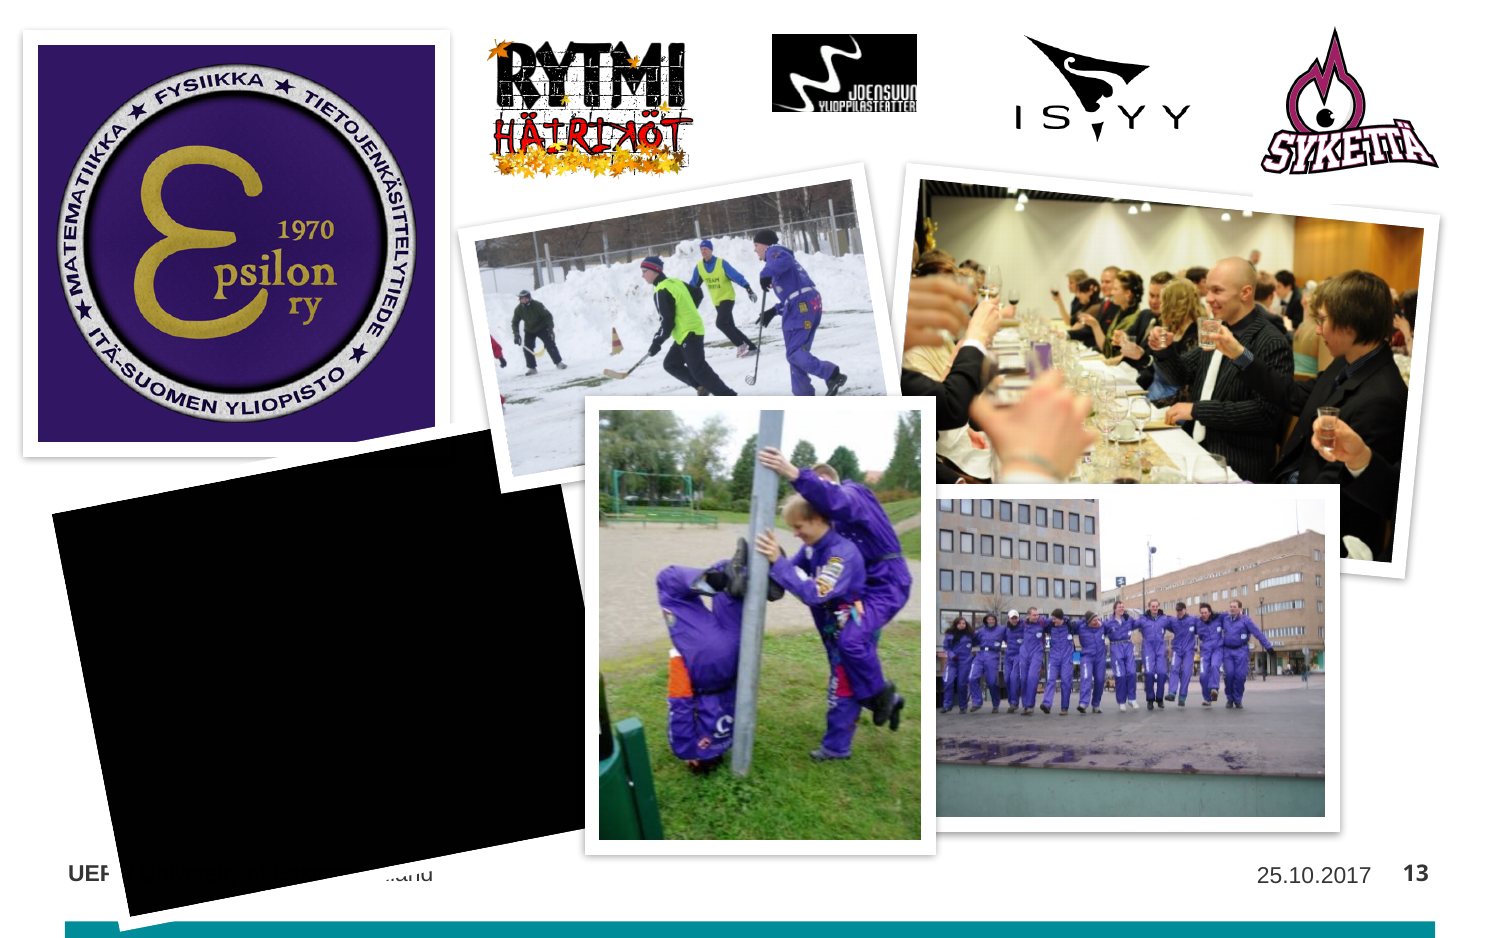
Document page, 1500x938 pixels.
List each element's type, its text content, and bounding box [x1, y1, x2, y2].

picture [37, 13, 1444, 916]
picture [487, 38, 698, 180]
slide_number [1228, 857, 1372, 892]
slide_number 13 [1370, 855, 1430, 890]
